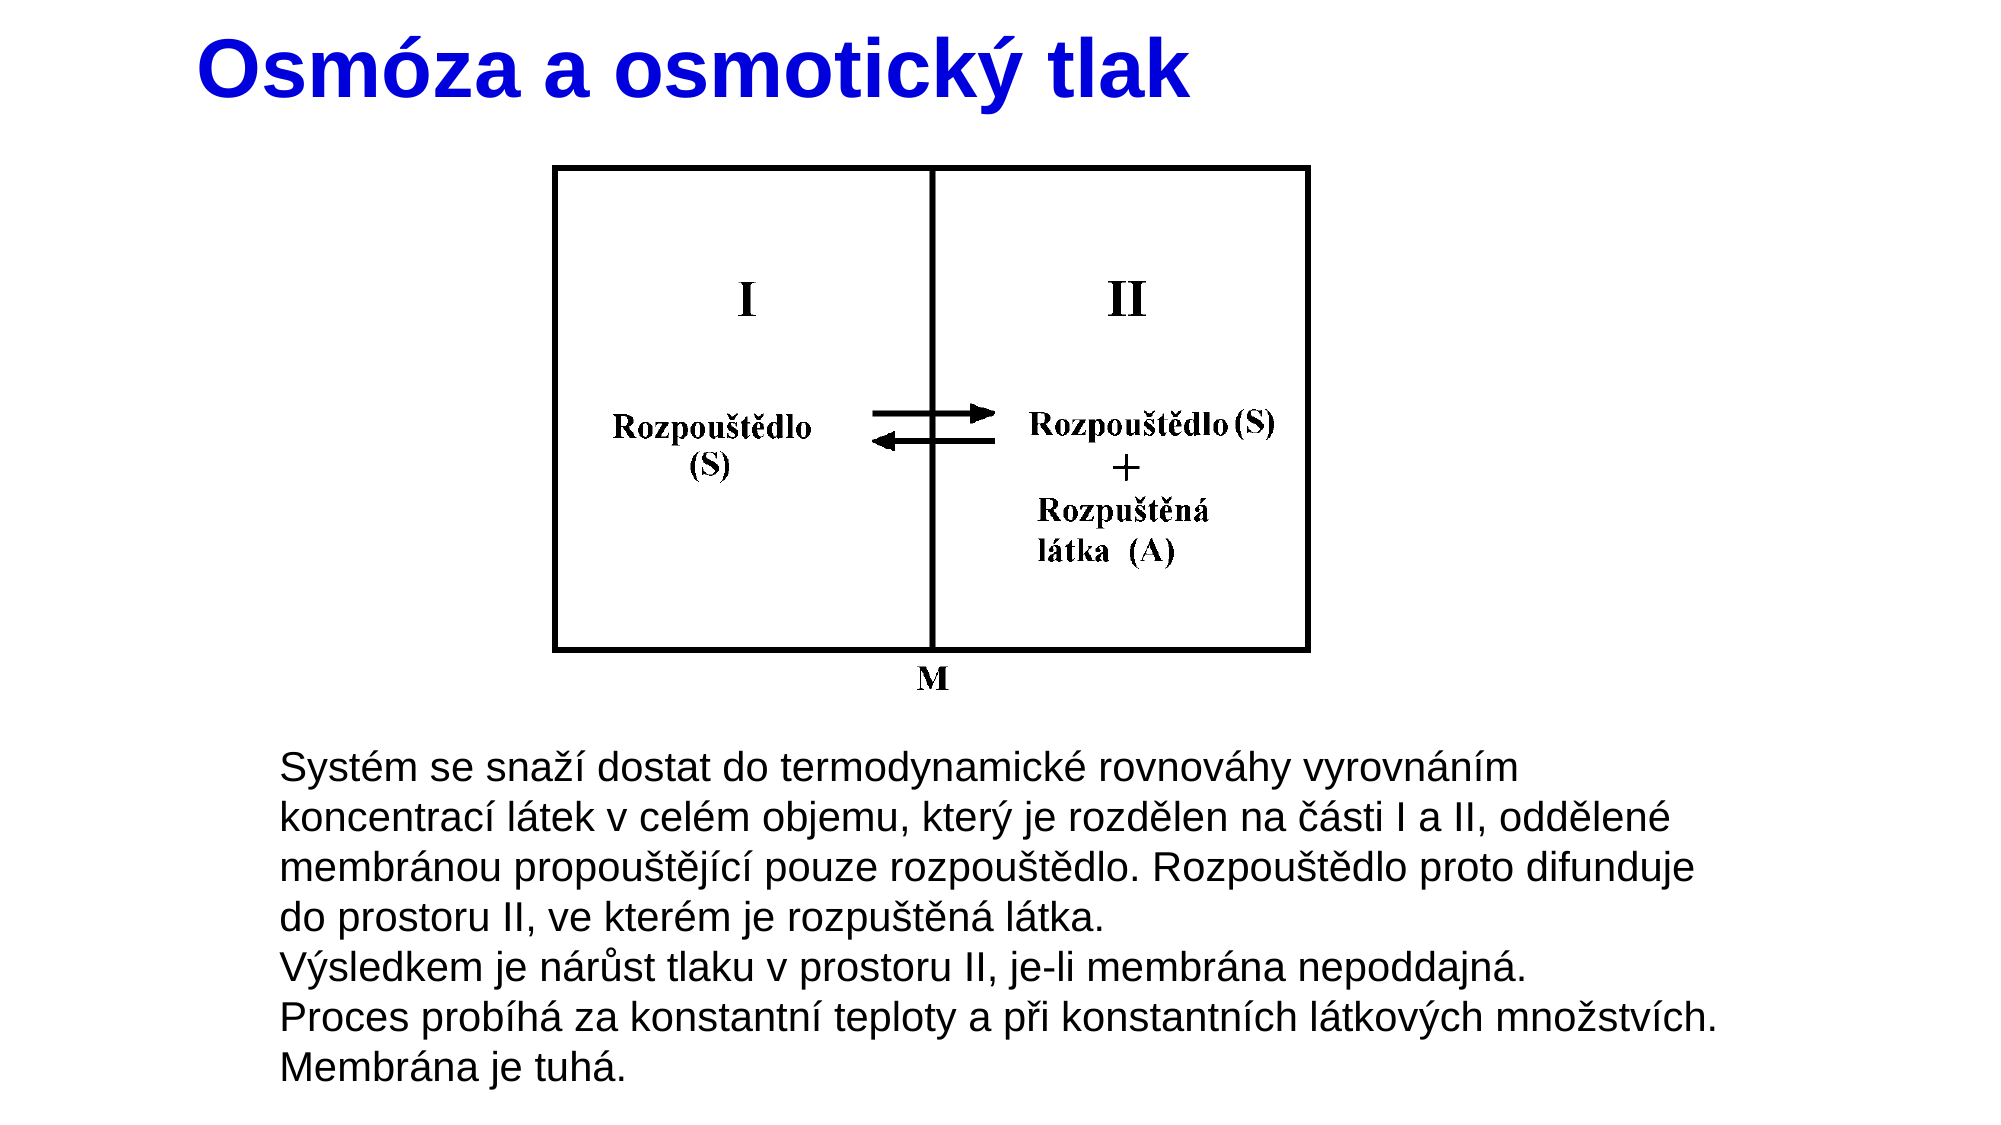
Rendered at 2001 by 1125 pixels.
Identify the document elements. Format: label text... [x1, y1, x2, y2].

title Osmóza a osmotický tlak [196, 31, 1249, 136]
list Systém se snaží dostat do termodynamické rovnováhy vyrovnáním koncentrací látek v celém objemu, který je rozdělen na části I a II, oddělené membránou propouštějící pouze rozpouštědlo. Rozpouštědlo proto difunduje do prostoru II, ve kterém je rozpuštěná látka. Výsledkem je nárůst tlaku v prostoru II, je-li membrána nepoddajná. Proces probíhá za konstantní teploty a při konstantních látkových množstvích. Membrána je tuhá. [279, 739, 1747, 1102]
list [495, 135, 1367, 721]
